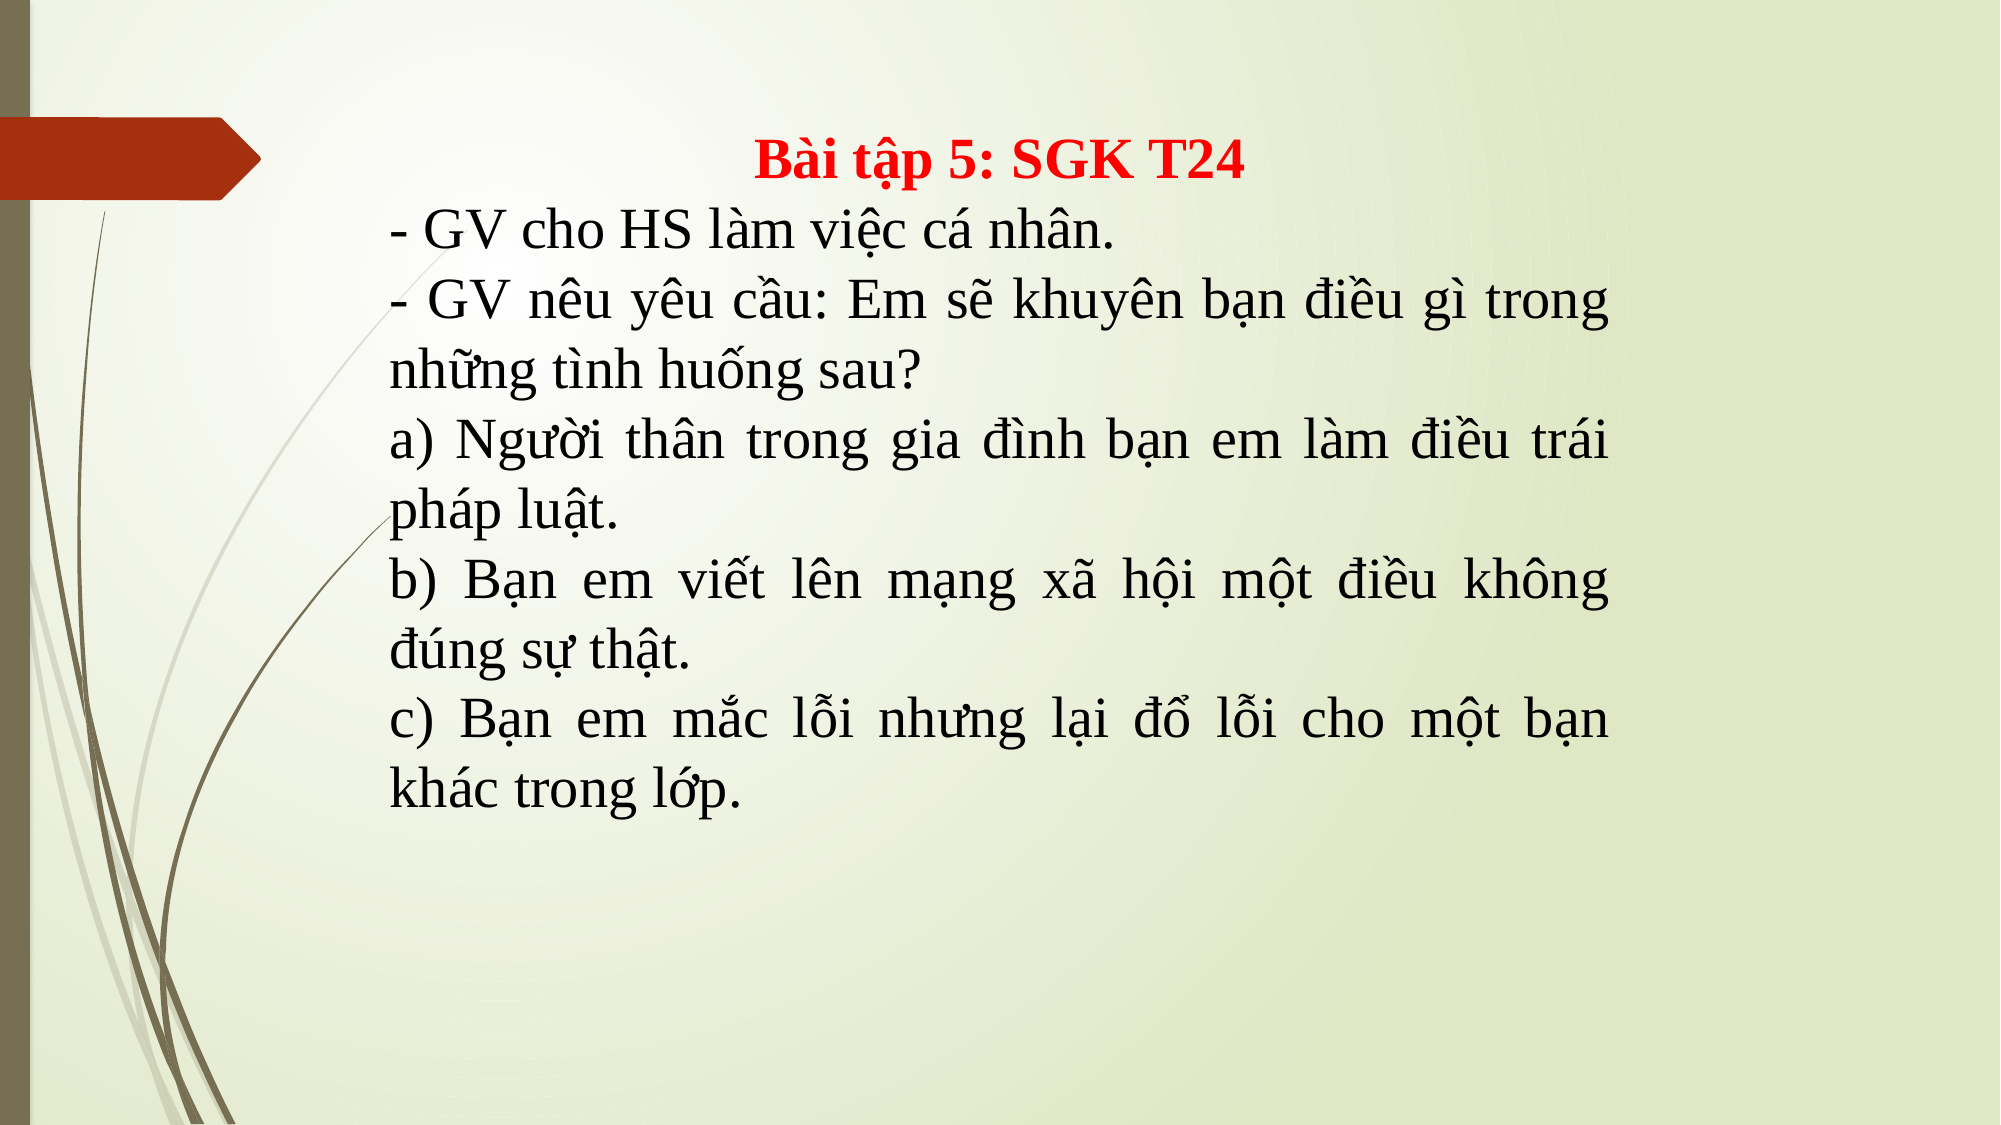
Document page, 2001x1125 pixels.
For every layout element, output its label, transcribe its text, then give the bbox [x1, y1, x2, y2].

text_box Bài tập 5: SGK T24 - GV cho HS làm việc cá nhân. - GV nêu yêu cầu: Em sẽ khuyên bạn điều gì trong những tình huống sau? a) Người thân trong gia đình bạn em làm điều trái pháp luật. b) Bạn em viết lên mạng xã hội một điều không đúng sự thật. c) Bạn em mắc lỗi nhưng lại đổ lỗi cho một bạn khác trong lớp. [375, 112, 1625, 827]
